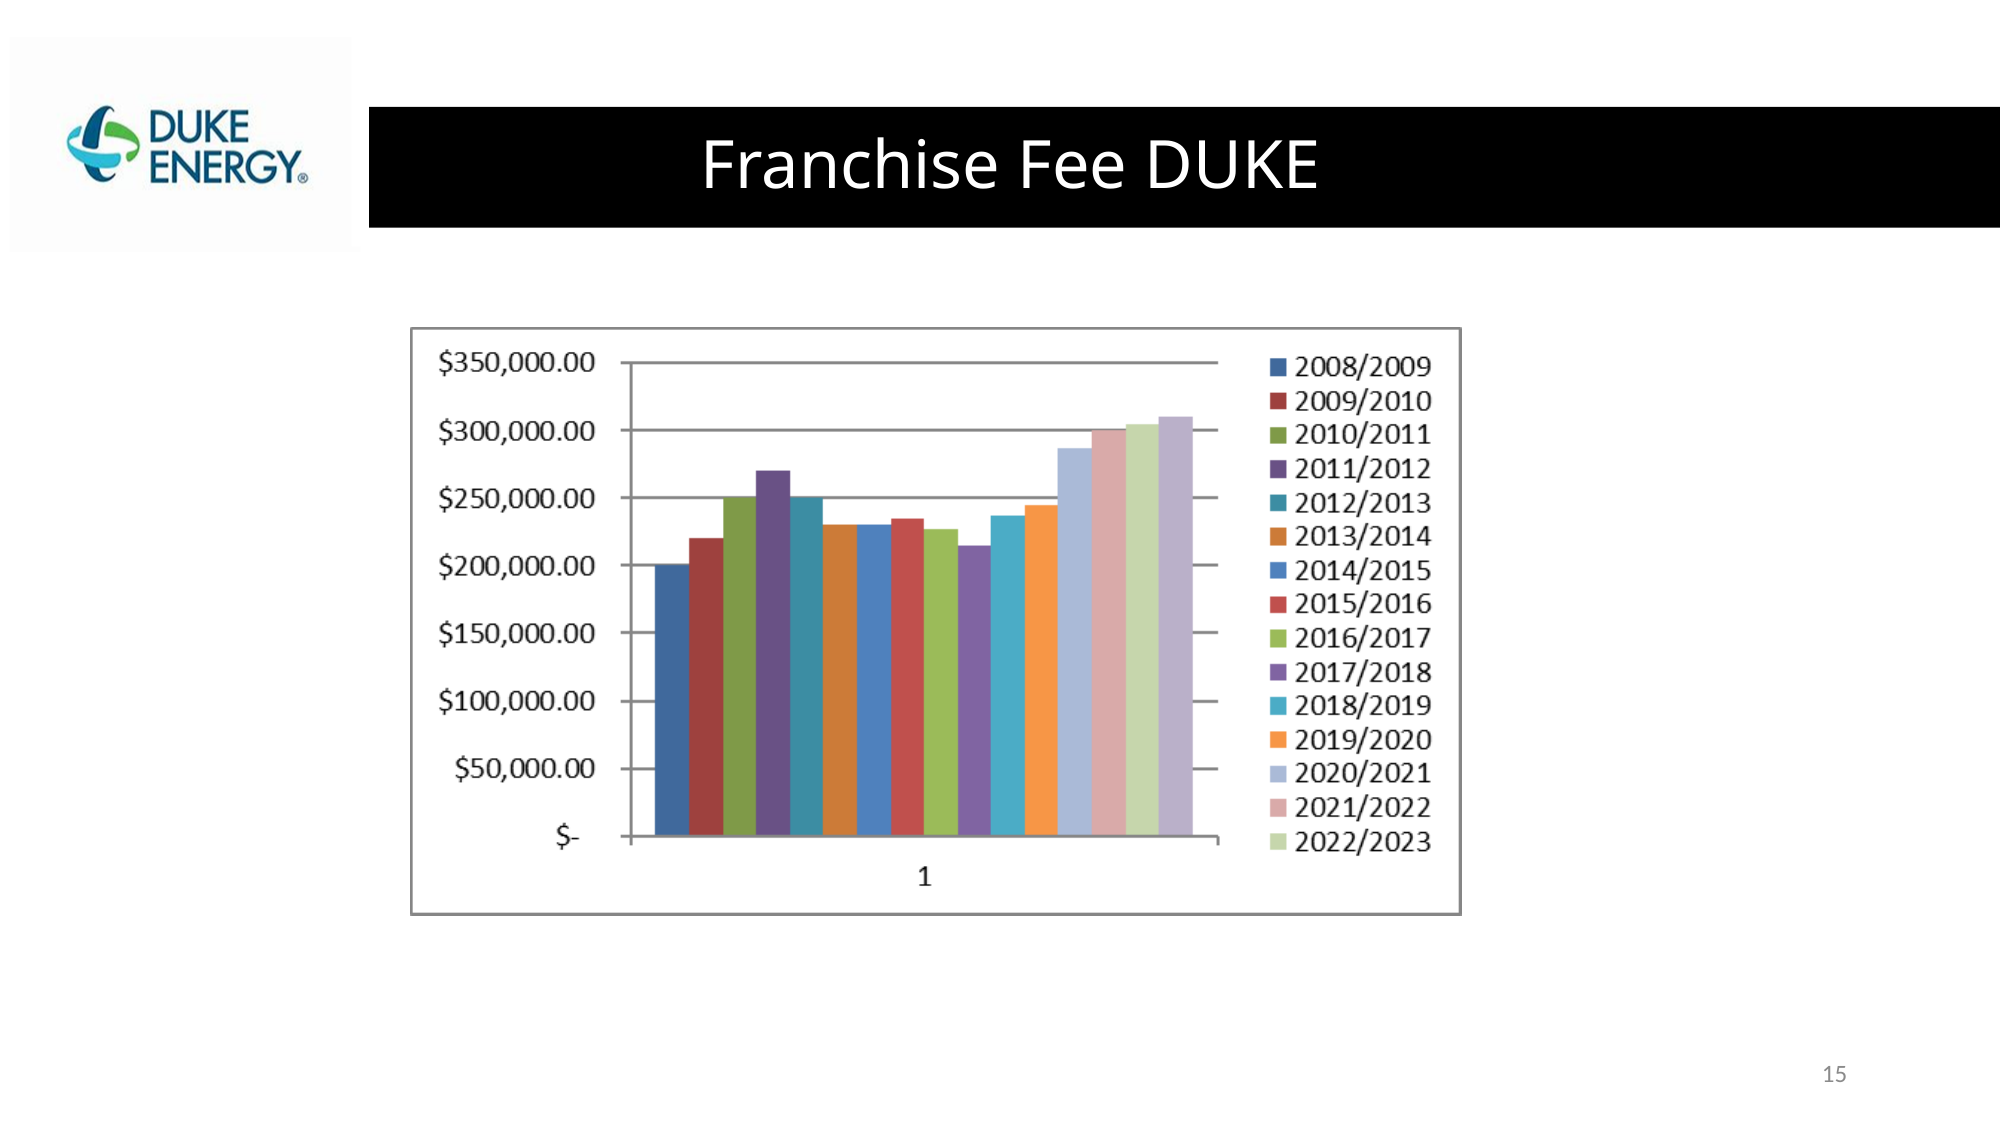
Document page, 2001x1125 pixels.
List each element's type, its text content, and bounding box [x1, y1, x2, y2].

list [410, 327, 1462, 916]
picture [0, 37, 370, 252]
text_box [370, 106, 2000, 229]
title Franchise Fee DUKE [370, 105, 1931, 228]
slide_number 15 [1412, 1042, 1863, 1103]
